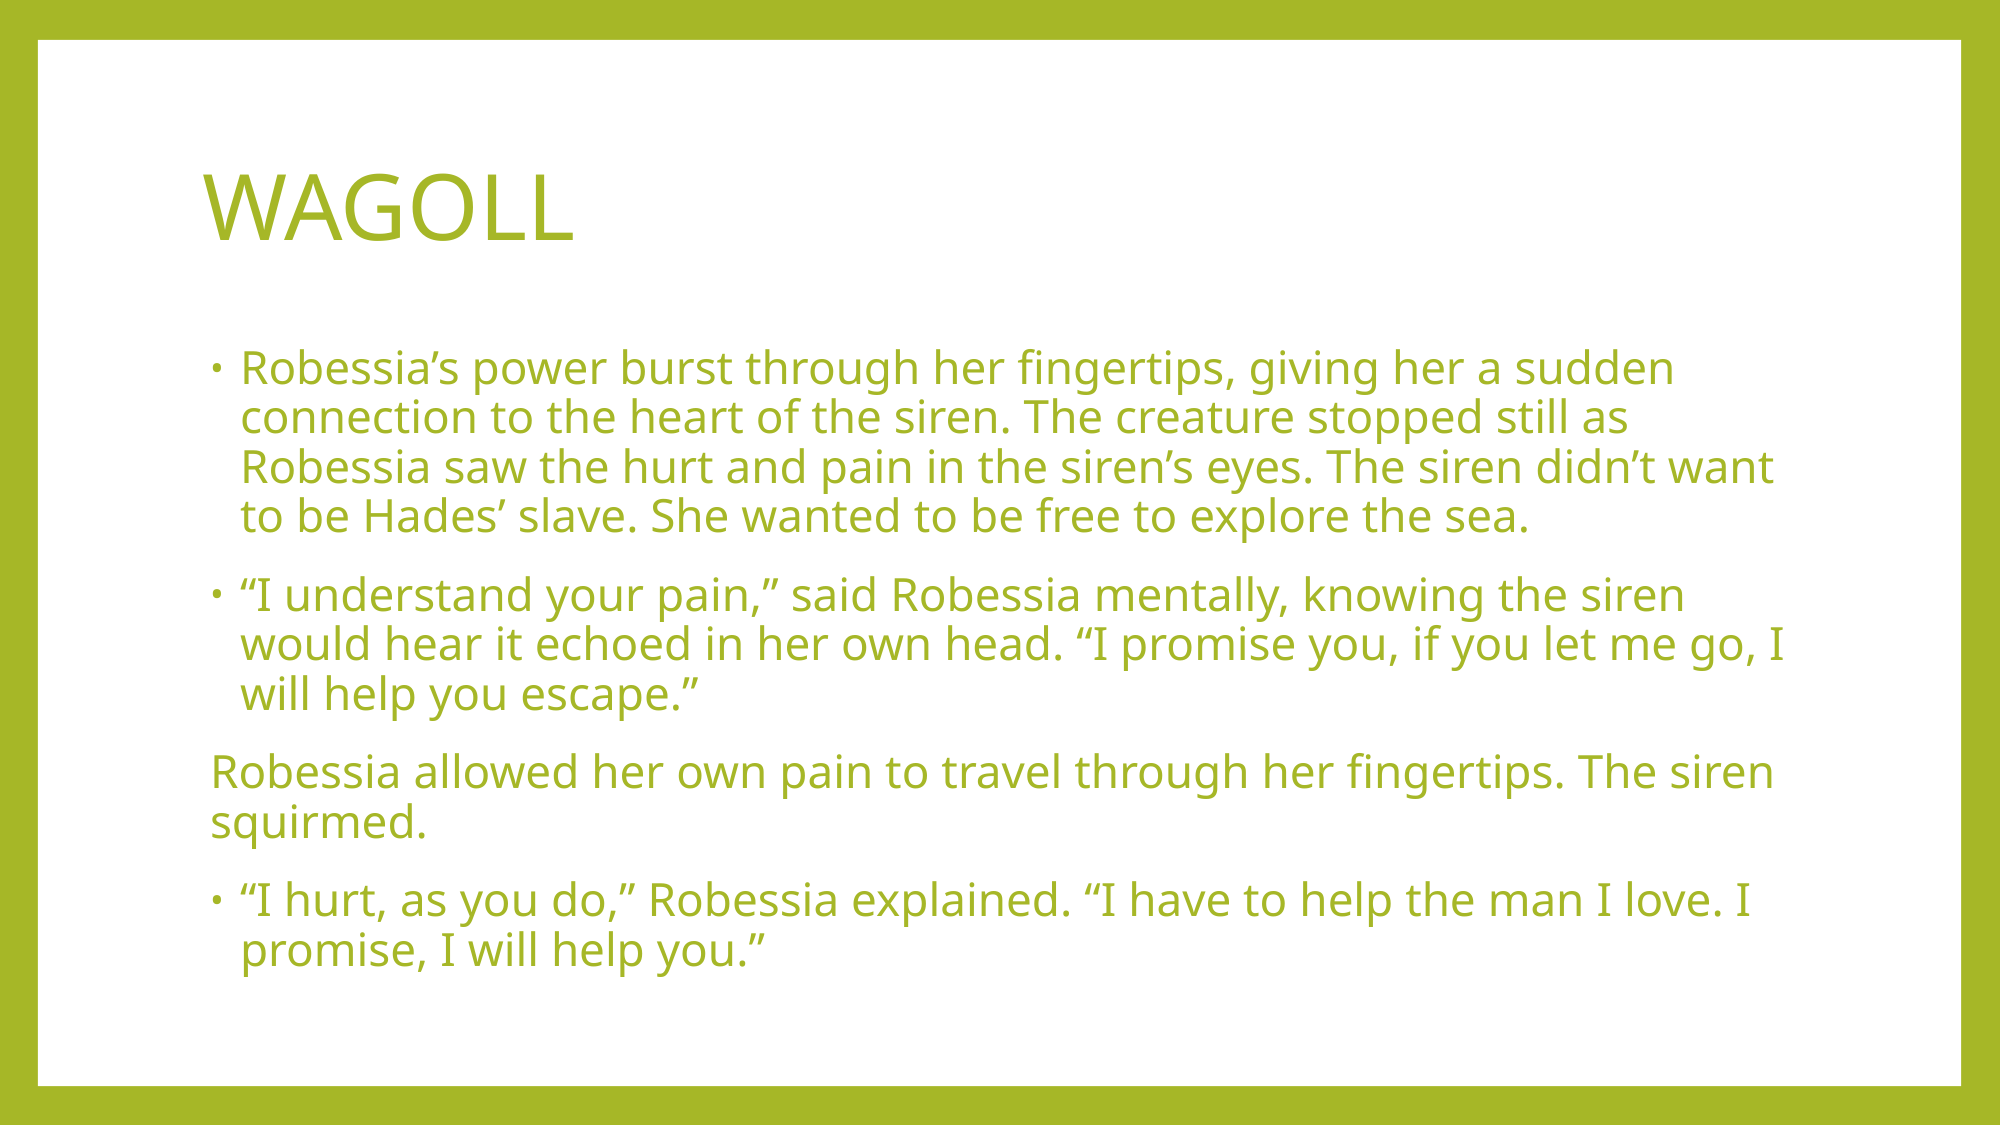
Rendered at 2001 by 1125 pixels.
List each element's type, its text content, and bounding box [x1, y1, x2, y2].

list Robessia’s power burst through her fingertips, giving her a sudden connection to the heart of the siren. The creature stopped still as Robessia saw the hurt and pain in the siren’s eyes. The siren didn’t want to be Hades’ slave. She wanted to be free to explore the sea. “I understand your pain,” said Robessia mentally, knowing the siren would hear it echoed in her own head. “I promise you, if you let me go, I will help you escape.” Robessia allowed her own pain to travel through her fingertips. The siren squirmed. “I hurt, as you do,” Robessia explained. “I have to help the man I love. I promise, I will help you.” [187, 337, 1808, 1000]
title WAGOLL [187, 99, 1808, 323]
